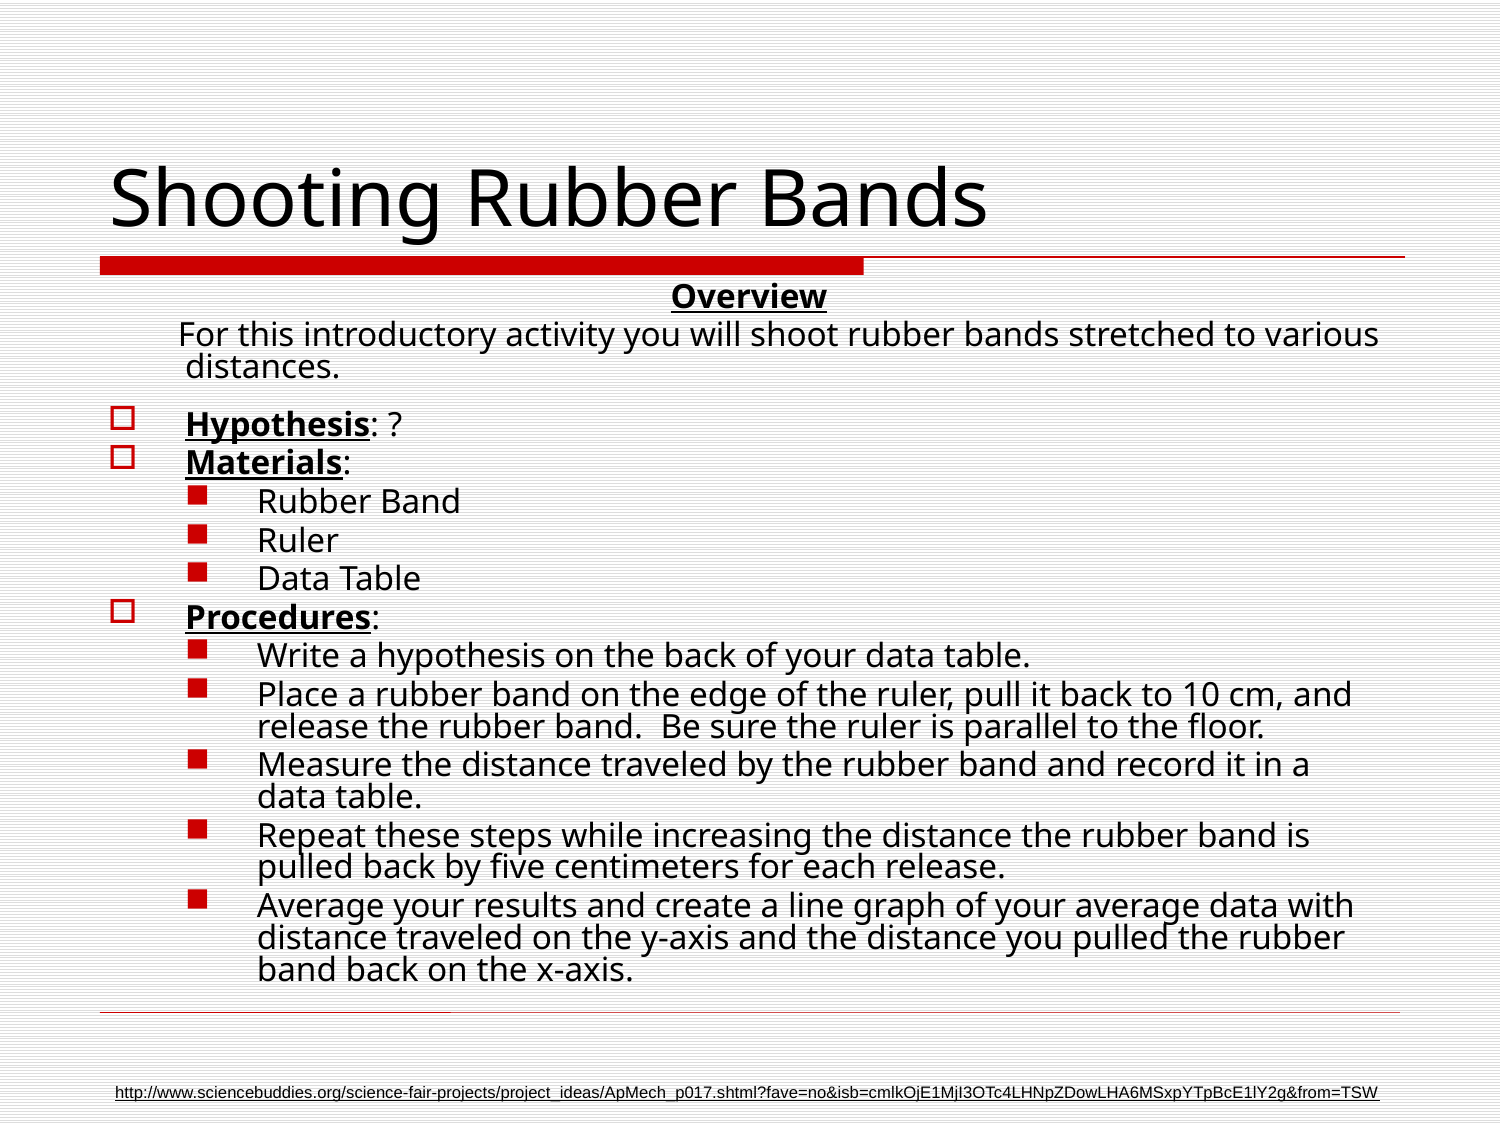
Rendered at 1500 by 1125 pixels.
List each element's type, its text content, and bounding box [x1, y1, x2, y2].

list Overview For this introductory activity you will shoot rubber bands stretched to various distances. Hypothesis: ? Materials: Rubber Band Ruler Data Table Procedures: Write a hypothesis on the back of your data table. Place a rubber band on the edge of the ruler, pull it back to 10 cm, and release the rubber band. Be sure the ruler is parallel to the floor. Measure the distance traveled by the rubber band and record it in a data table. Repeat these steps while increasing the distance the rubber band is pulled back by five centimeters for each release. Average your results and create a line graph of your average data with distance traveled on the y-axis and the distance you pulled the rubber band back on the x-axis. [92, 275, 1406, 1038]
text_box http://www.sciencebuddies.org/science-fair-projects/project_ideas/ApMech_p017.shtml?fave=no&isb=cmlkOjE1MjI3OTc4LHNpZDowLHA6MSxpYTpBcE1lY2g&from=TSW [100, 1074, 1400, 1110]
title Shooting Rubber Bands [94, 50, 1407, 250]
